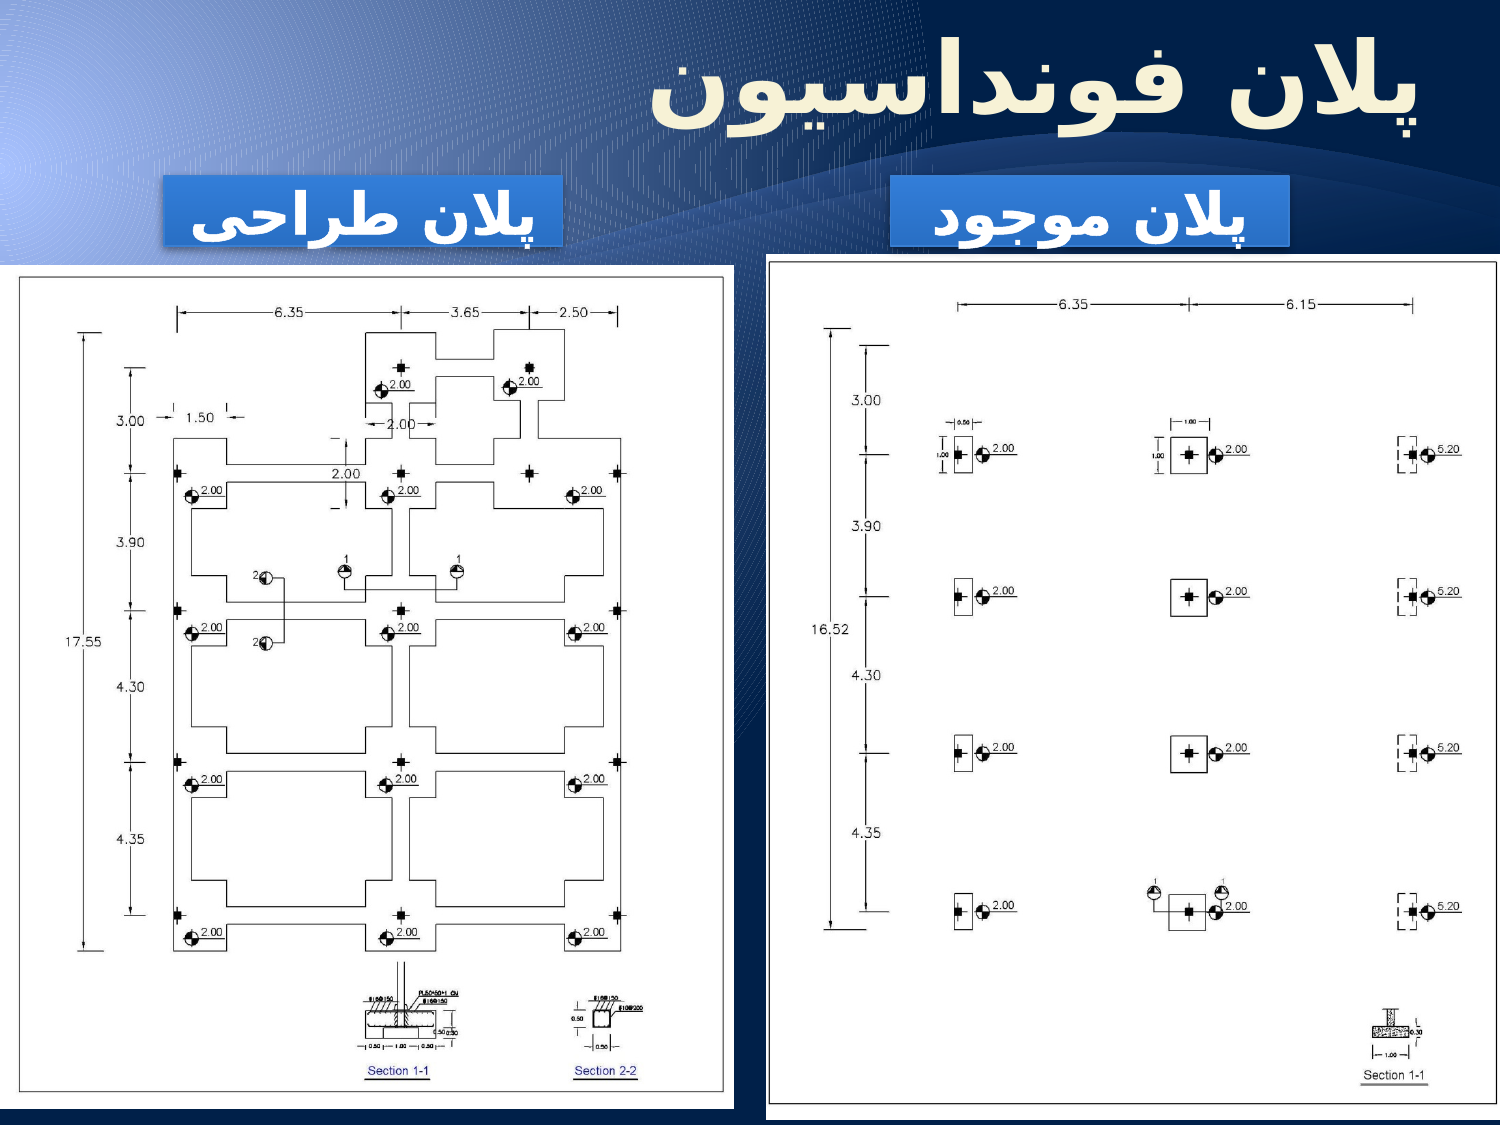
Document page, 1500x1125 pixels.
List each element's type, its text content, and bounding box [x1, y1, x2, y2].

title پلان فونداسيون [35, 0, 1425, 136]
text_box پلان طراحی [163, 175, 563, 247]
picture [766, 254, 1500, 1120]
text_box پلان موجود [890, 175, 1290, 247]
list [0, 265, 734, 1109]
